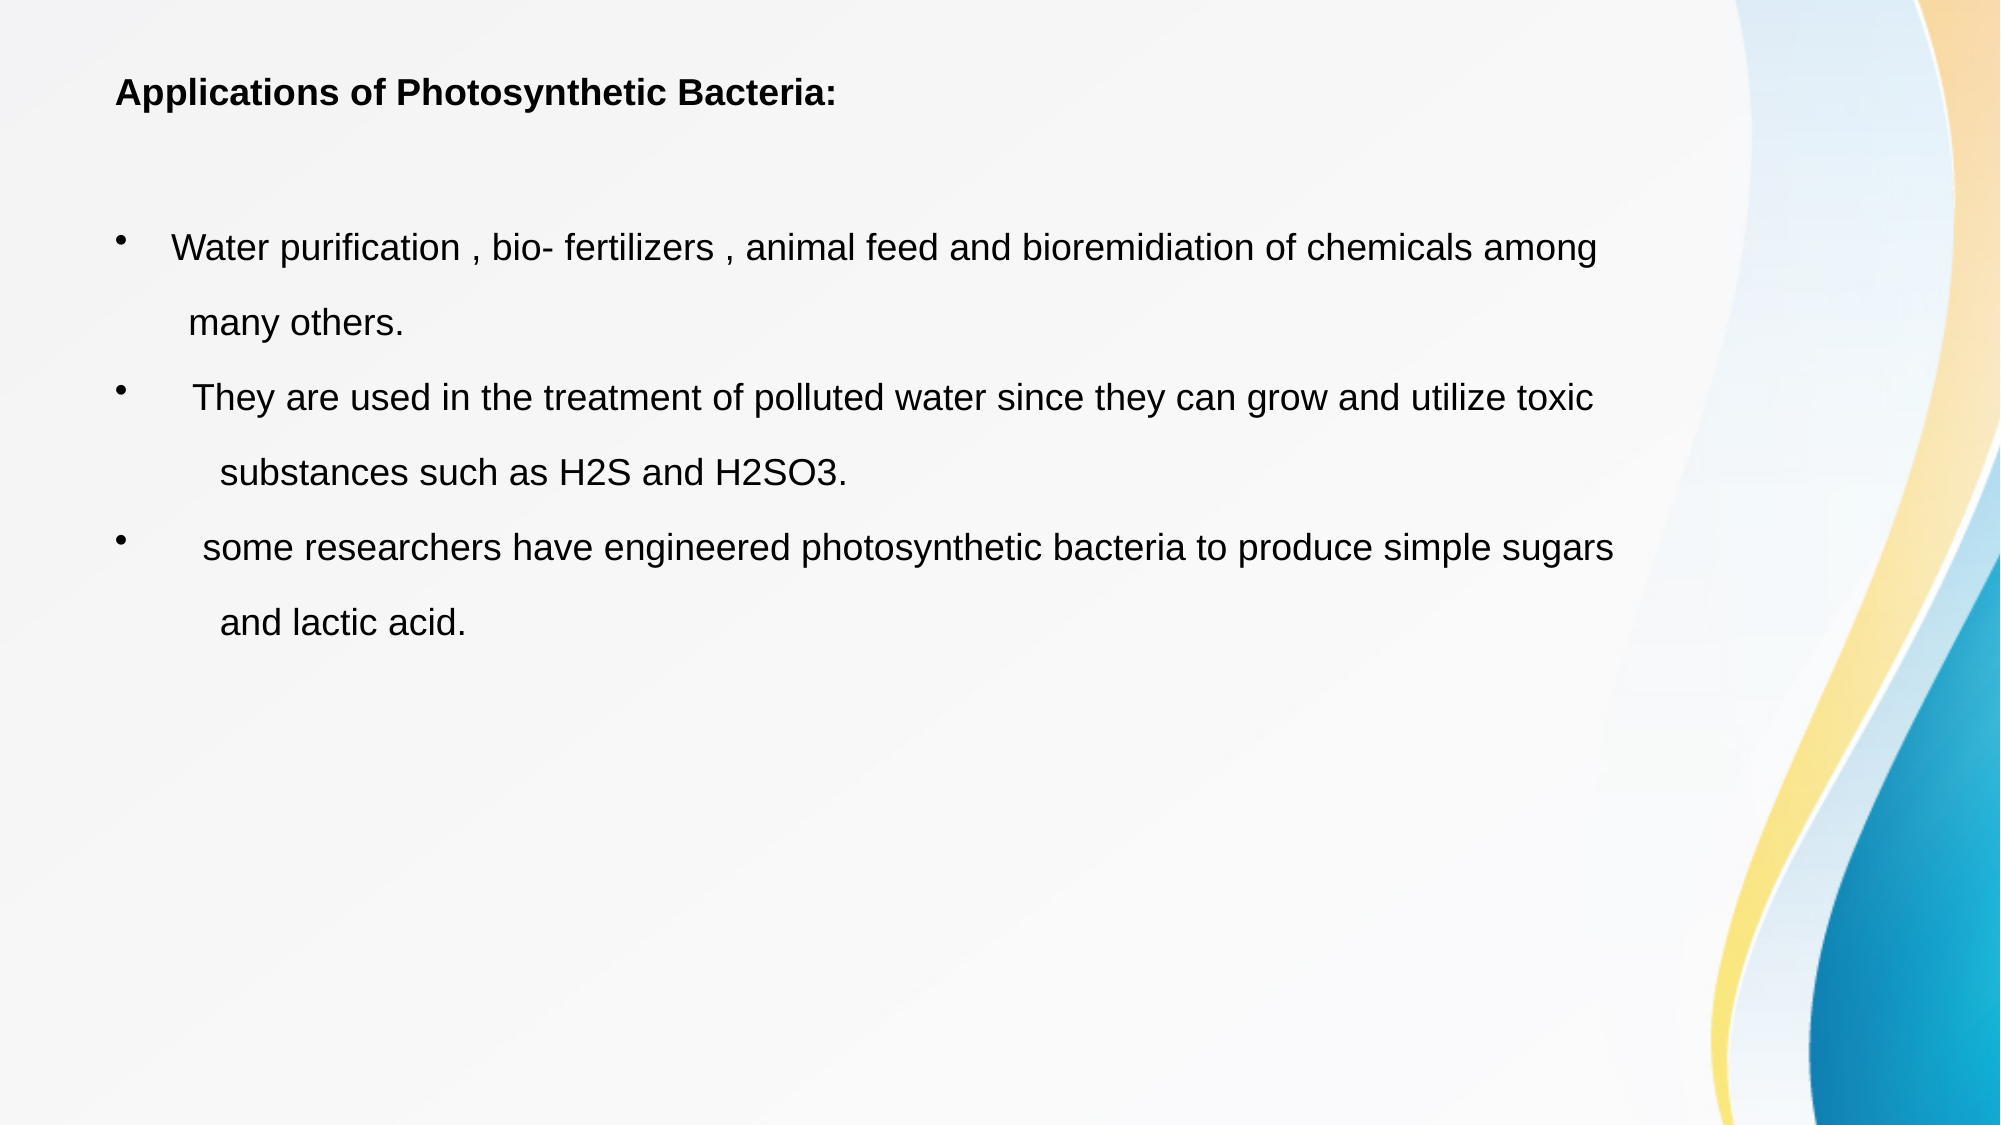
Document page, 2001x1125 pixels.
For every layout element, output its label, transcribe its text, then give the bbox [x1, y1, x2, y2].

list Water purification , bio- fertilizers , animal feed and bioremidiation of chemicals among many others. They are used in the treatment of polluted water since they can grow and utilize toxic substances such as H2S and H2SO3. some researchers have engineered photosynthetic bacteria to produce simple sugars and lactic acid. [99, 192, 1901, 1006]
picture [0, 0, 2001, 1125]
title Applications of Photosynthetic Bacteria: [99, 30, 1901, 127]
